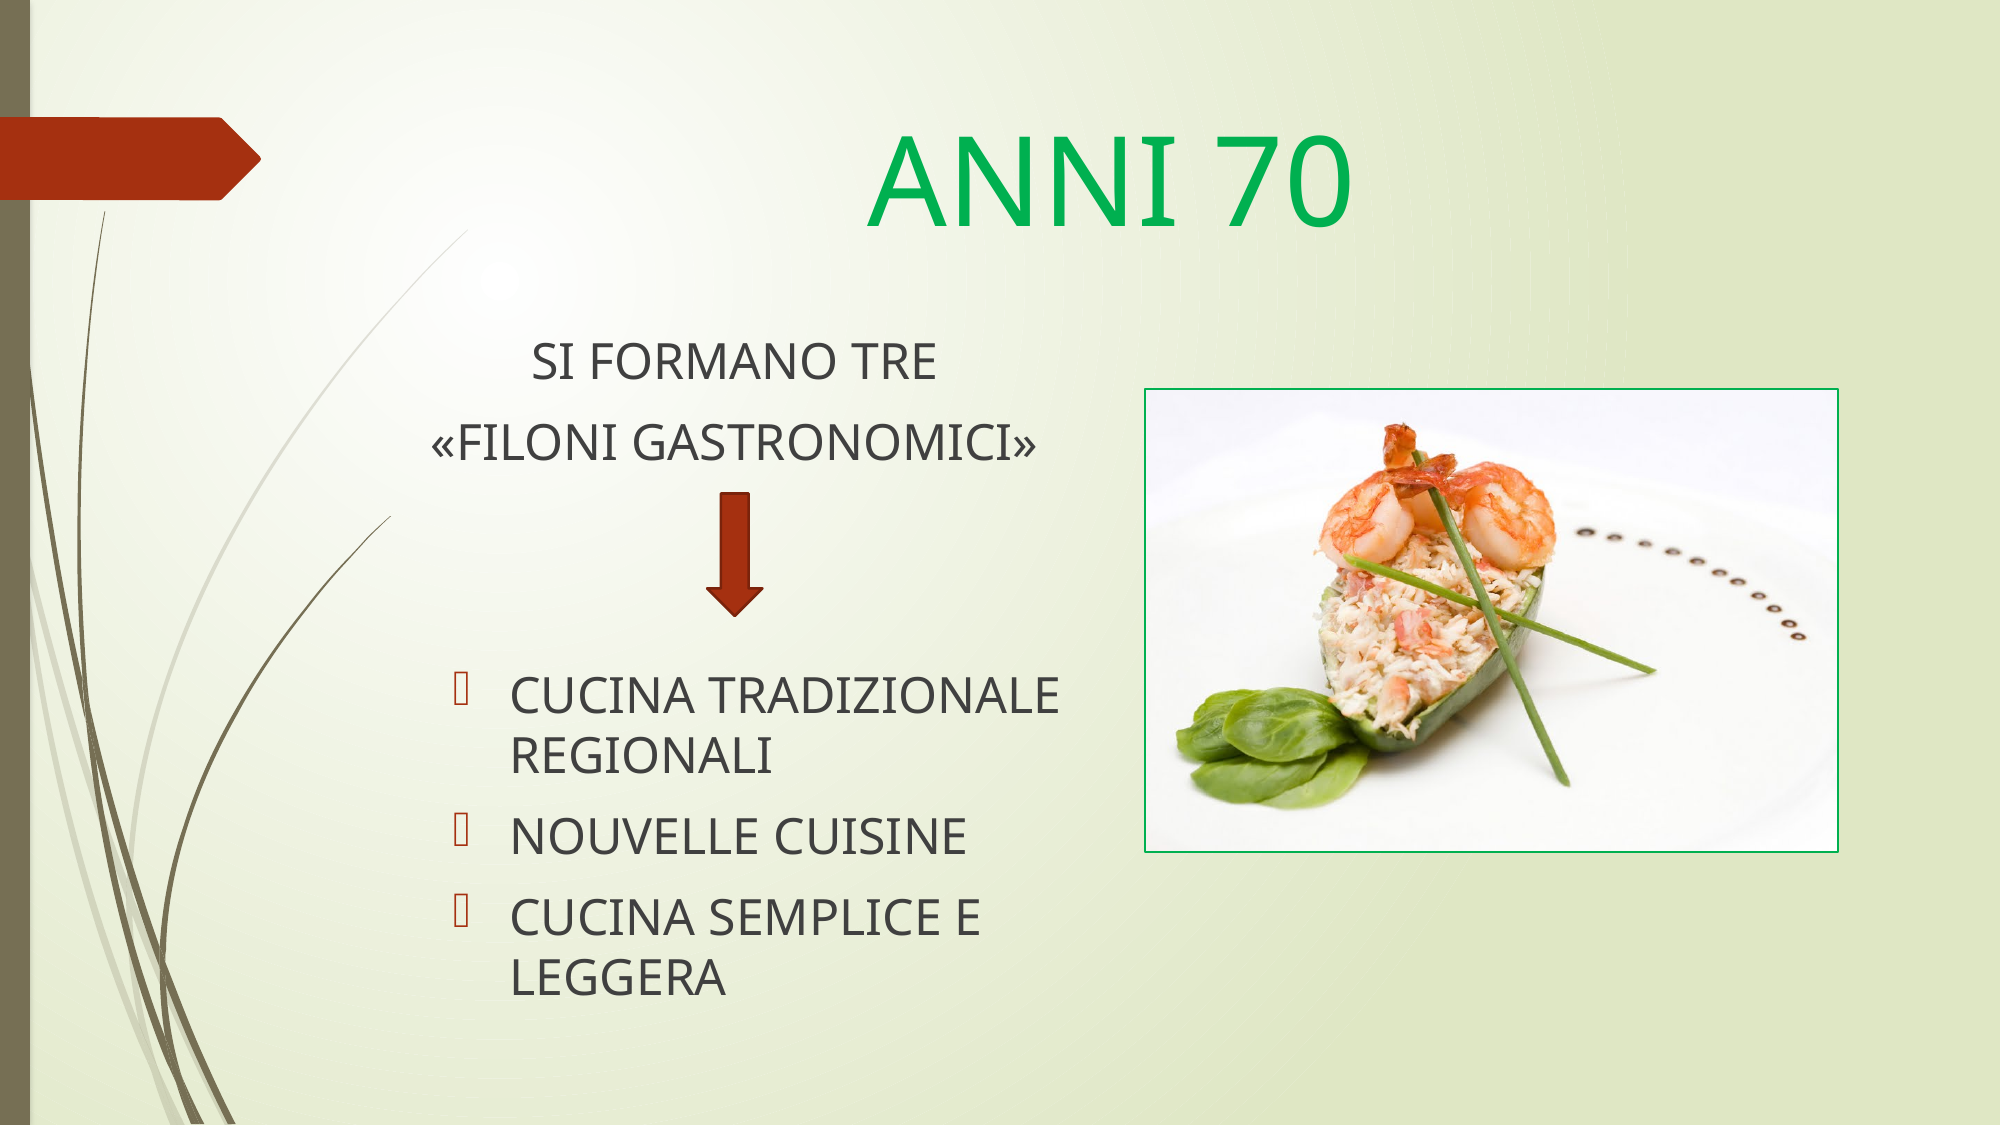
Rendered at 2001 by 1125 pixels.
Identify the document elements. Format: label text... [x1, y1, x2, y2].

list SI FORMANO TRE «FILONI GASTRONOMICI» [380, 321, 1089, 571]
text_box [705, 492, 764, 617]
list CUCINA TRADIZIONALE REGIONALI NOUVELLE CUISINE CUCINA SEMPLICE E LEGGERA [438, 656, 1146, 1032]
title ANNI 70 [380, 93, 1843, 305]
picture [1145, 389, 1838, 852]
